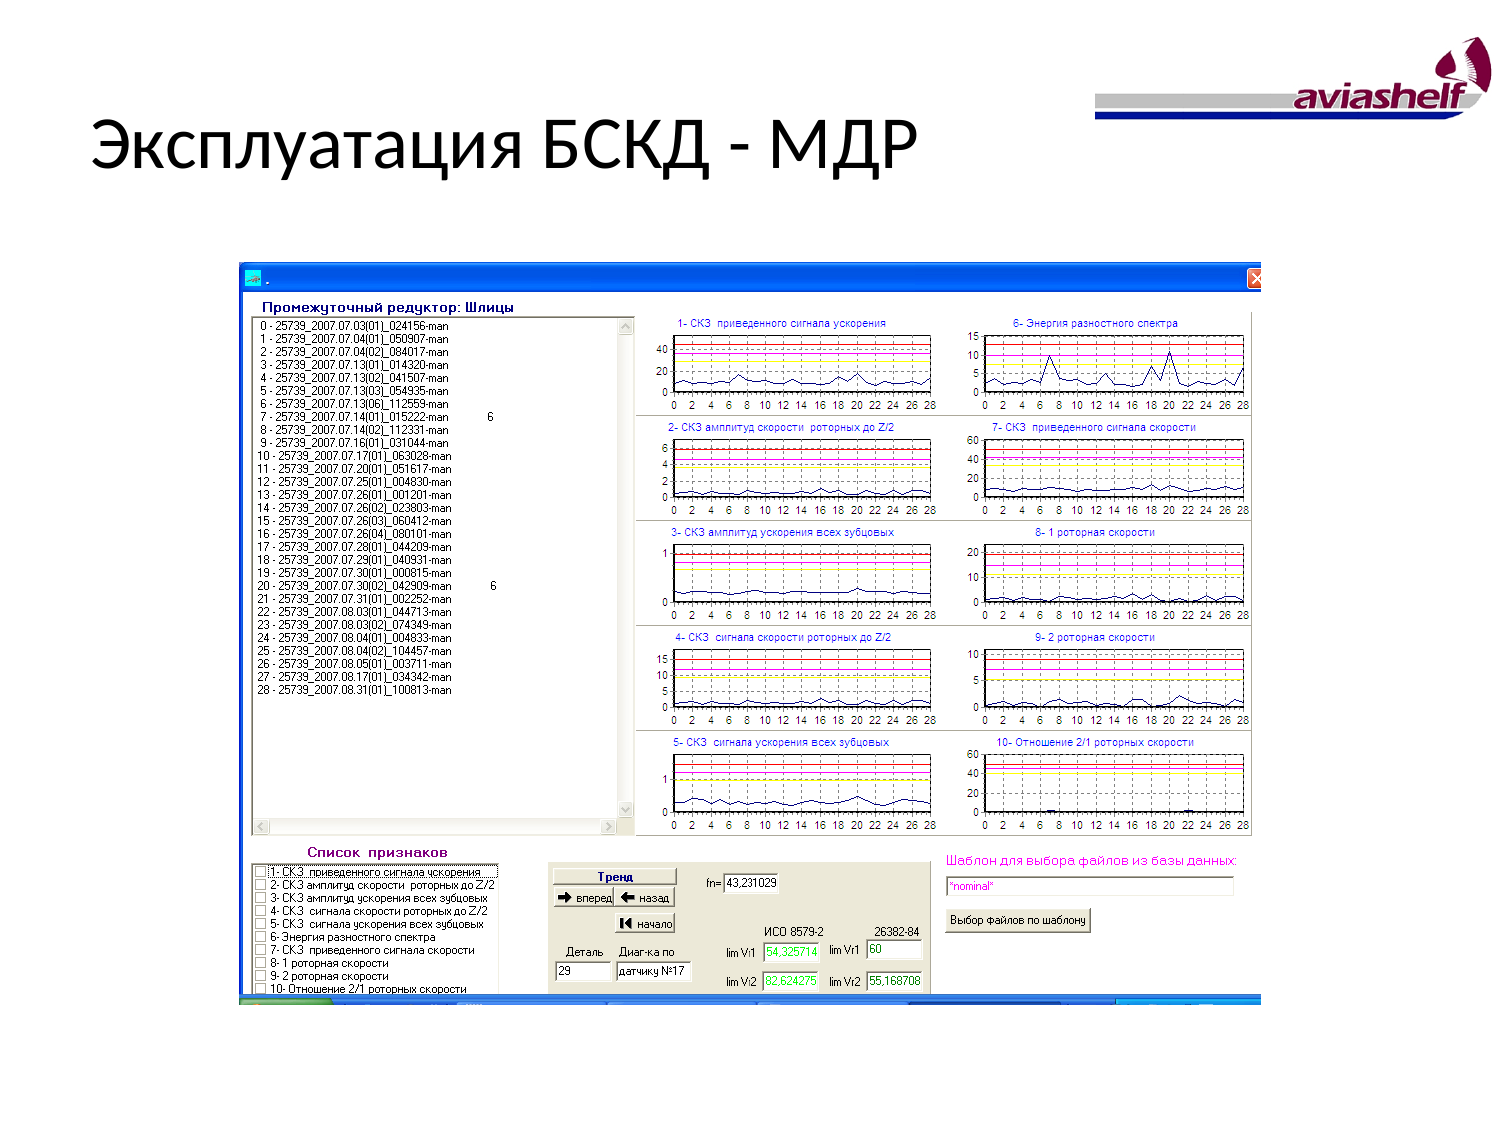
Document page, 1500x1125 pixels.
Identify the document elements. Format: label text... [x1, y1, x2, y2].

title Эксплуатация БСКД - МДР [75, 45, 1425, 233]
picture [1095, 12, 1496, 131]
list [238, 262, 1262, 1006]
